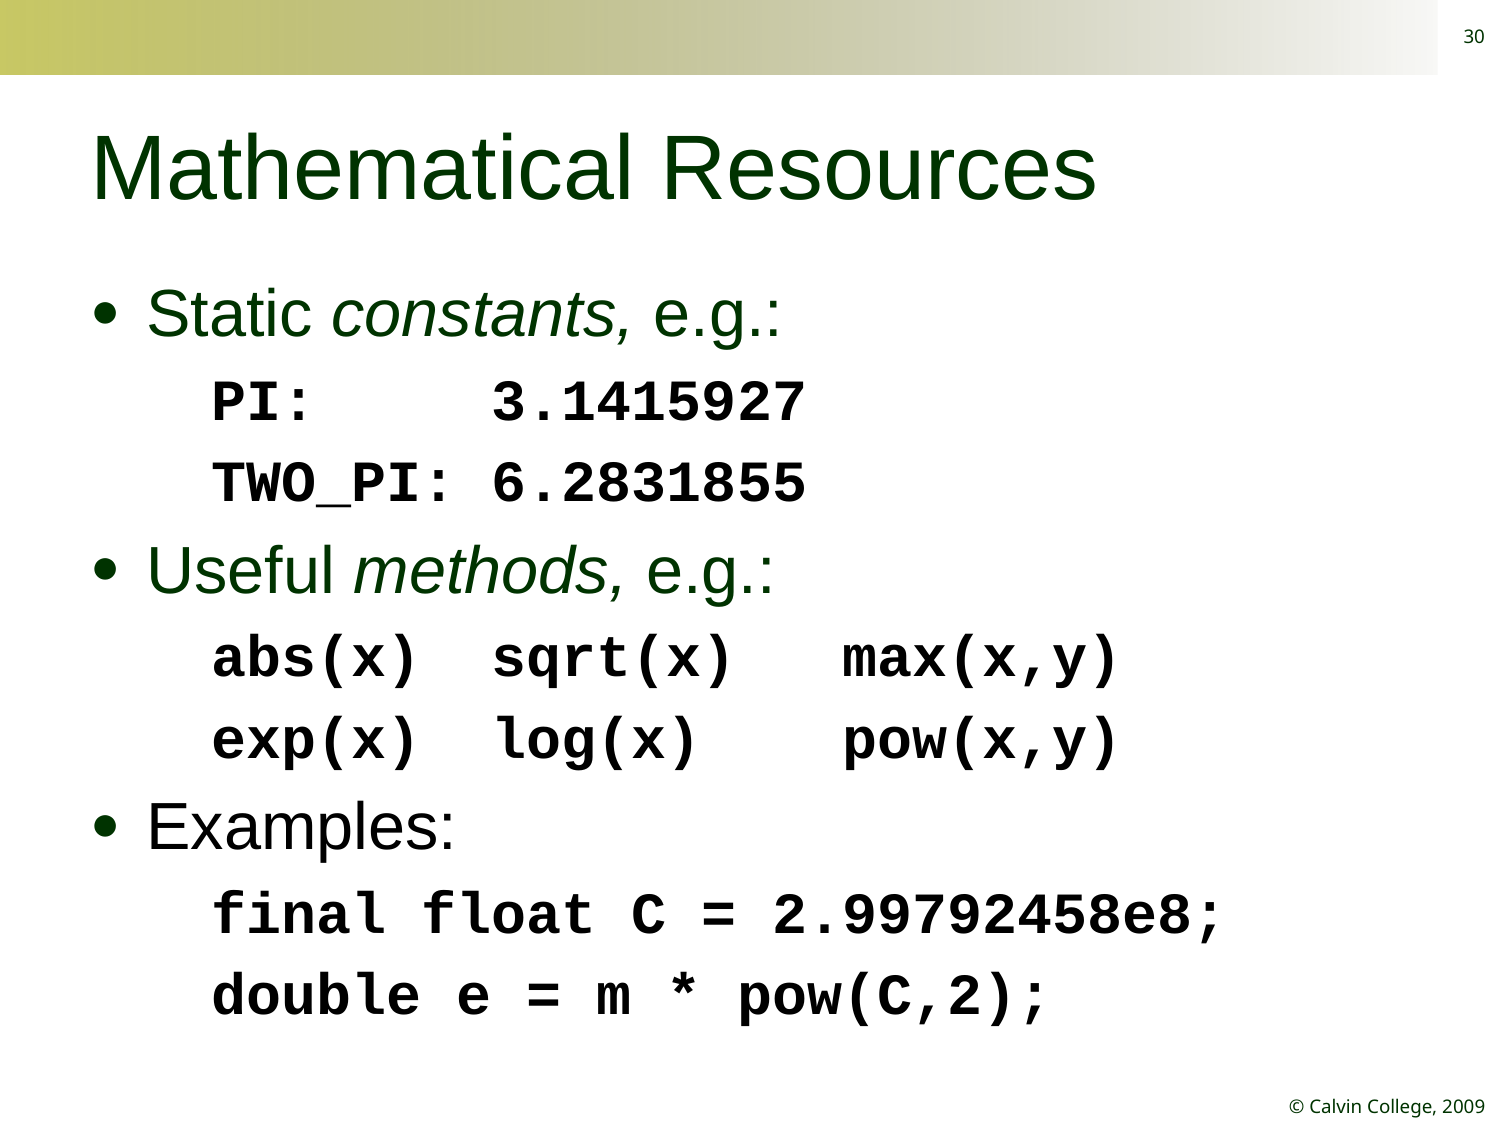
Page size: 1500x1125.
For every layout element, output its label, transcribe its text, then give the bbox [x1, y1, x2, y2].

list Static constants, e.g.: PI: 3.1415927 TWO_PI: 6.2831855 Useful methods, e.g.: abs(x) sqrt(x) max(x,y) exp(x) log(x) pow(x,y) Examples: final float C = 2.99792458e8; double e = m * pow(C,2); [74, 262, 1351, 1053]
slide_number 30 [1437, 0, 1500, 76]
title Mathematical Resources [74, 74, 1426, 251]
